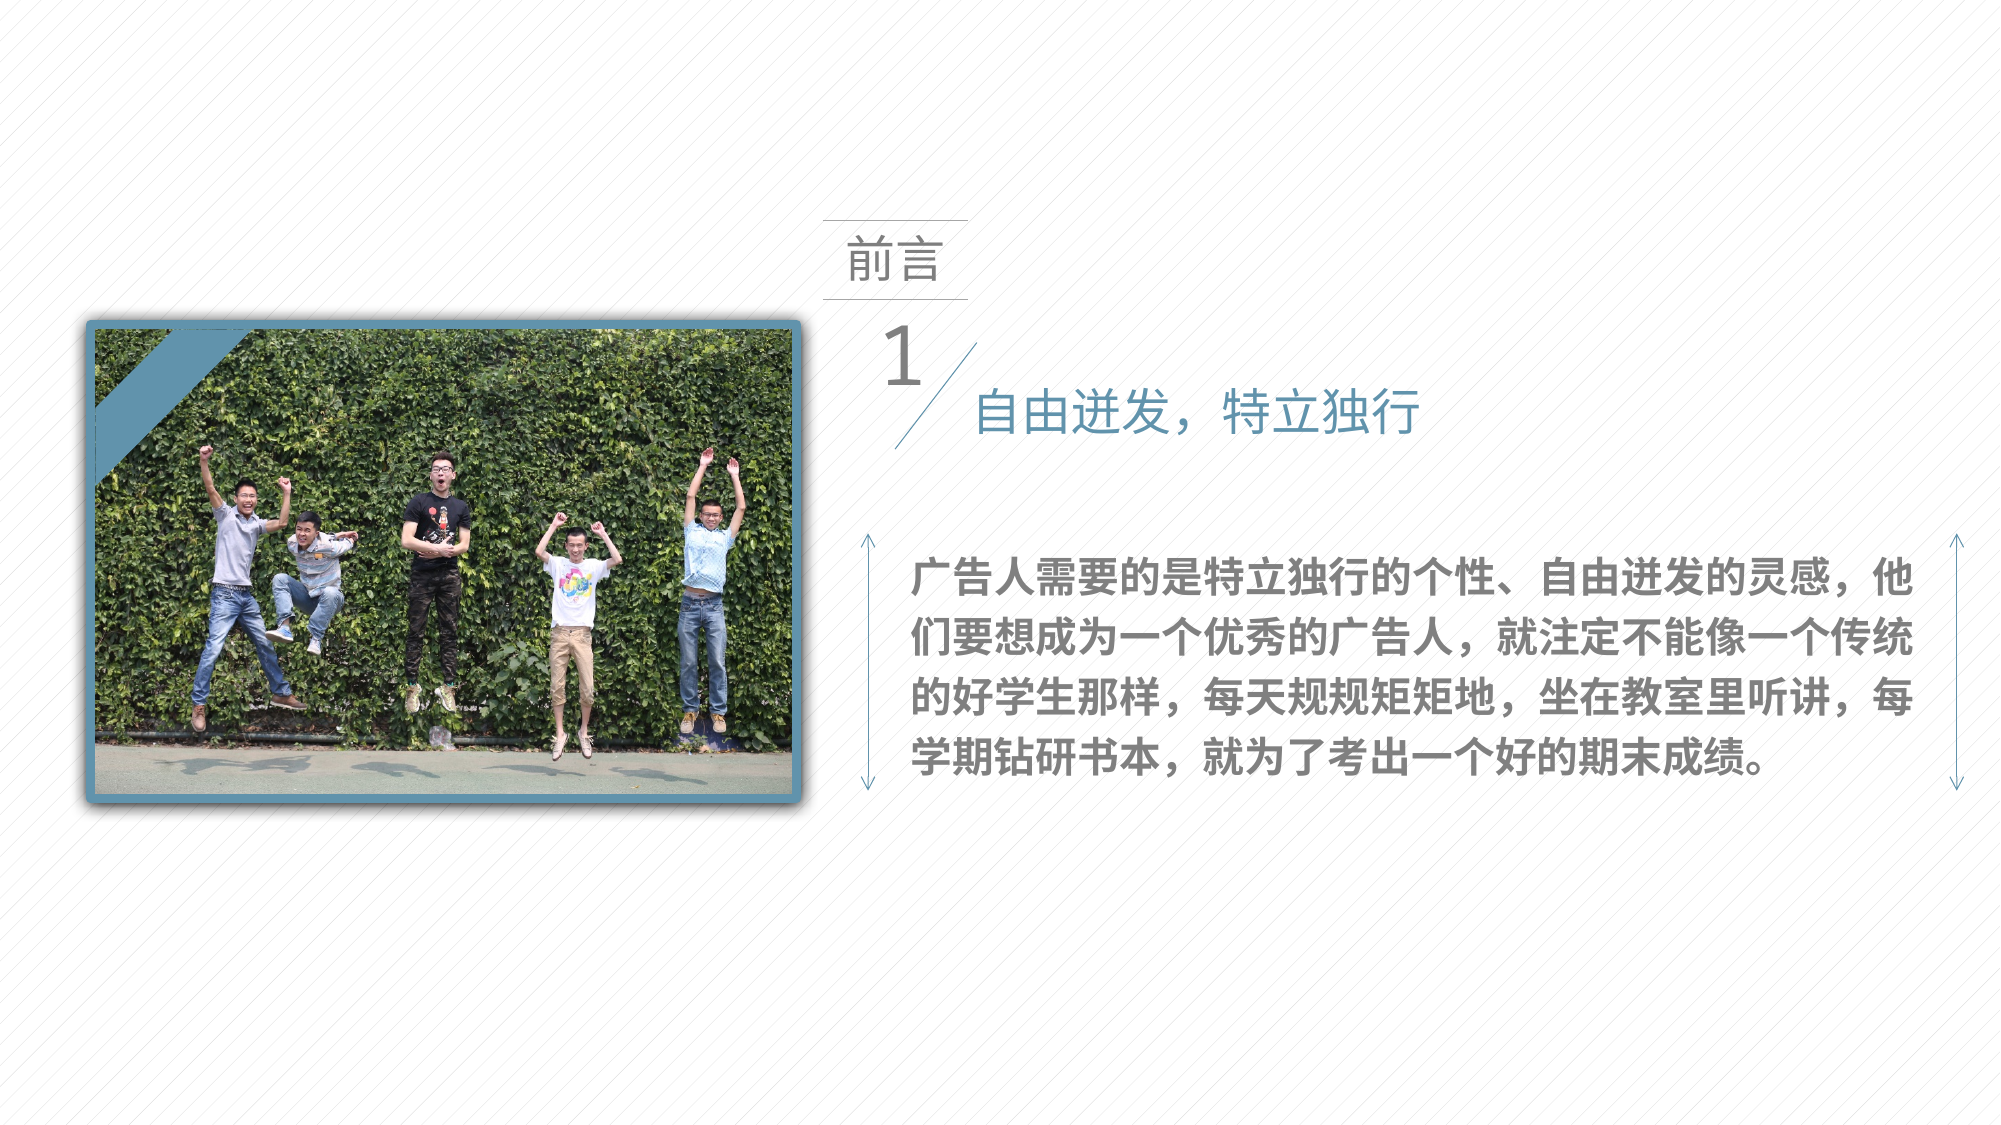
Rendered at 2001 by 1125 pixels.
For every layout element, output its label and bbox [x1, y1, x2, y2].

text_box [822, 219, 969, 300]
text_box [95, 295, 1957, 794]
